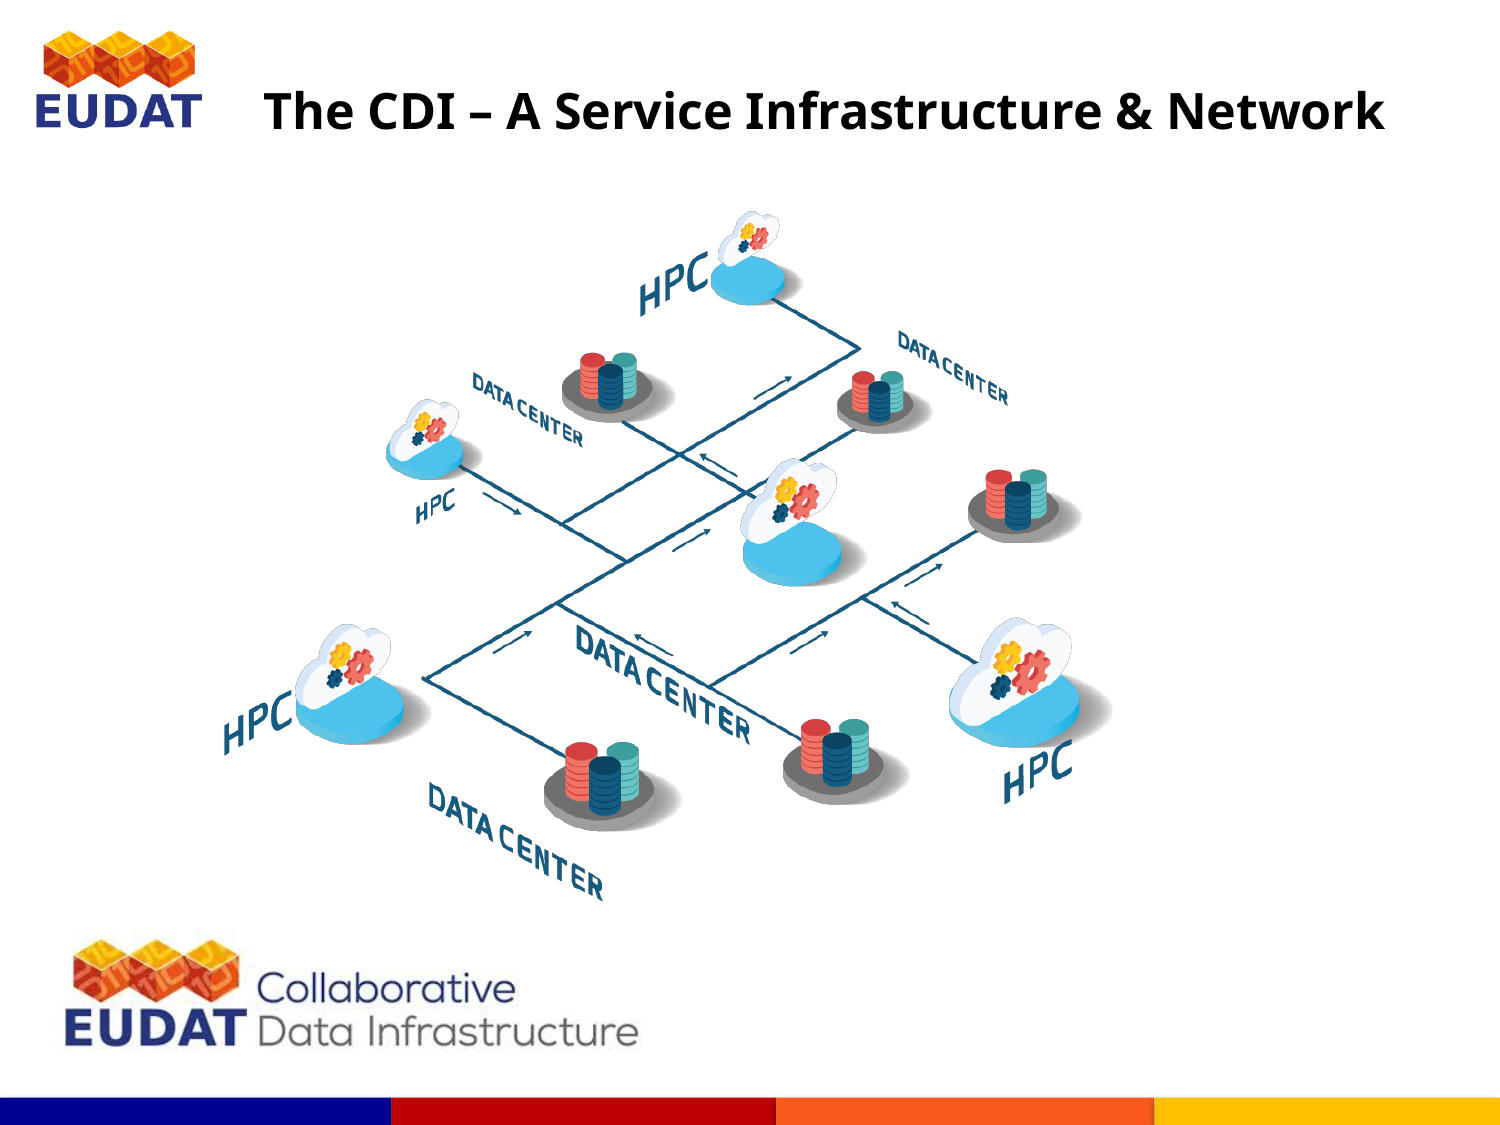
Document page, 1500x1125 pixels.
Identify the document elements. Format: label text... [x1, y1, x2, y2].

title The CDI – A Service Infrastructure & Network [1289, 45, 1425, 175]
picture [8, 0, 1285, 1066]
